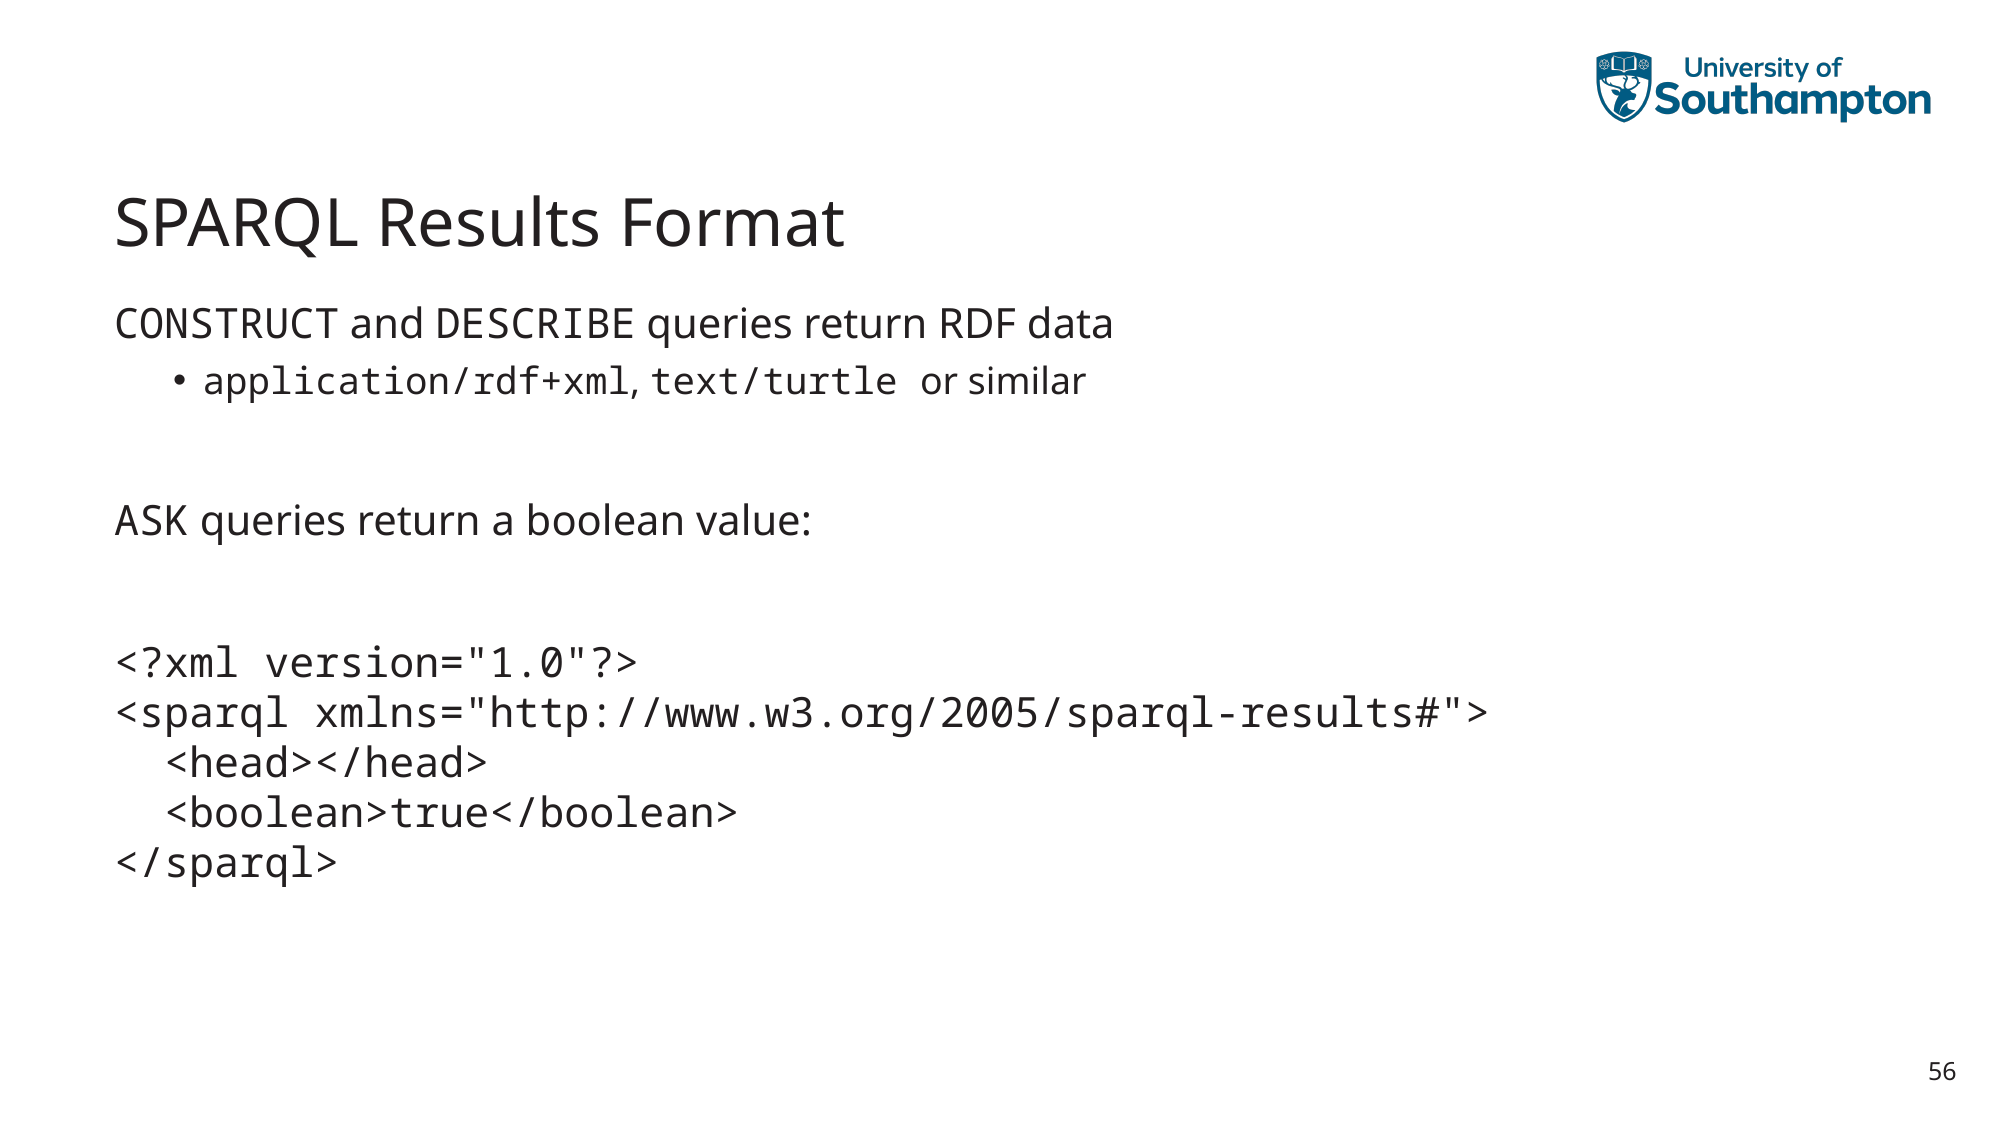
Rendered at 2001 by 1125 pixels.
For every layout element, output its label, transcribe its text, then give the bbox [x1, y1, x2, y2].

picture [1890, 97, 1900, 108]
picture [1600, 80, 1617, 111]
picture [1626, 76, 1636, 88]
picture [1782, 97, 1791, 108]
picture [1626, 78, 1648, 111]
title SPARQL Results Format [102, 113, 1898, 268]
picture [1808, 97, 1815, 113]
picture [1823, 97, 1830, 113]
picture [1847, 97, 1857, 108]
list CONSTRUCT and DESCRIBE queries return RDF data application/rdf+xml, text/turtle or similar ASK queries return a boolean value: <?xml version="1.0"?> <sparql xmlns="http://www.w3.org/2005/sparql-results#"> <head></head> <boolean>true</boolean> </sparql> [102, 290, 1898, 1024]
picture [1730, 97, 1736, 113]
picture [1527, 0, 2000, 220]
picture [1689, 97, 1698, 108]
picture [1607, 76, 1624, 88]
picture [1758, 97, 1766, 113]
